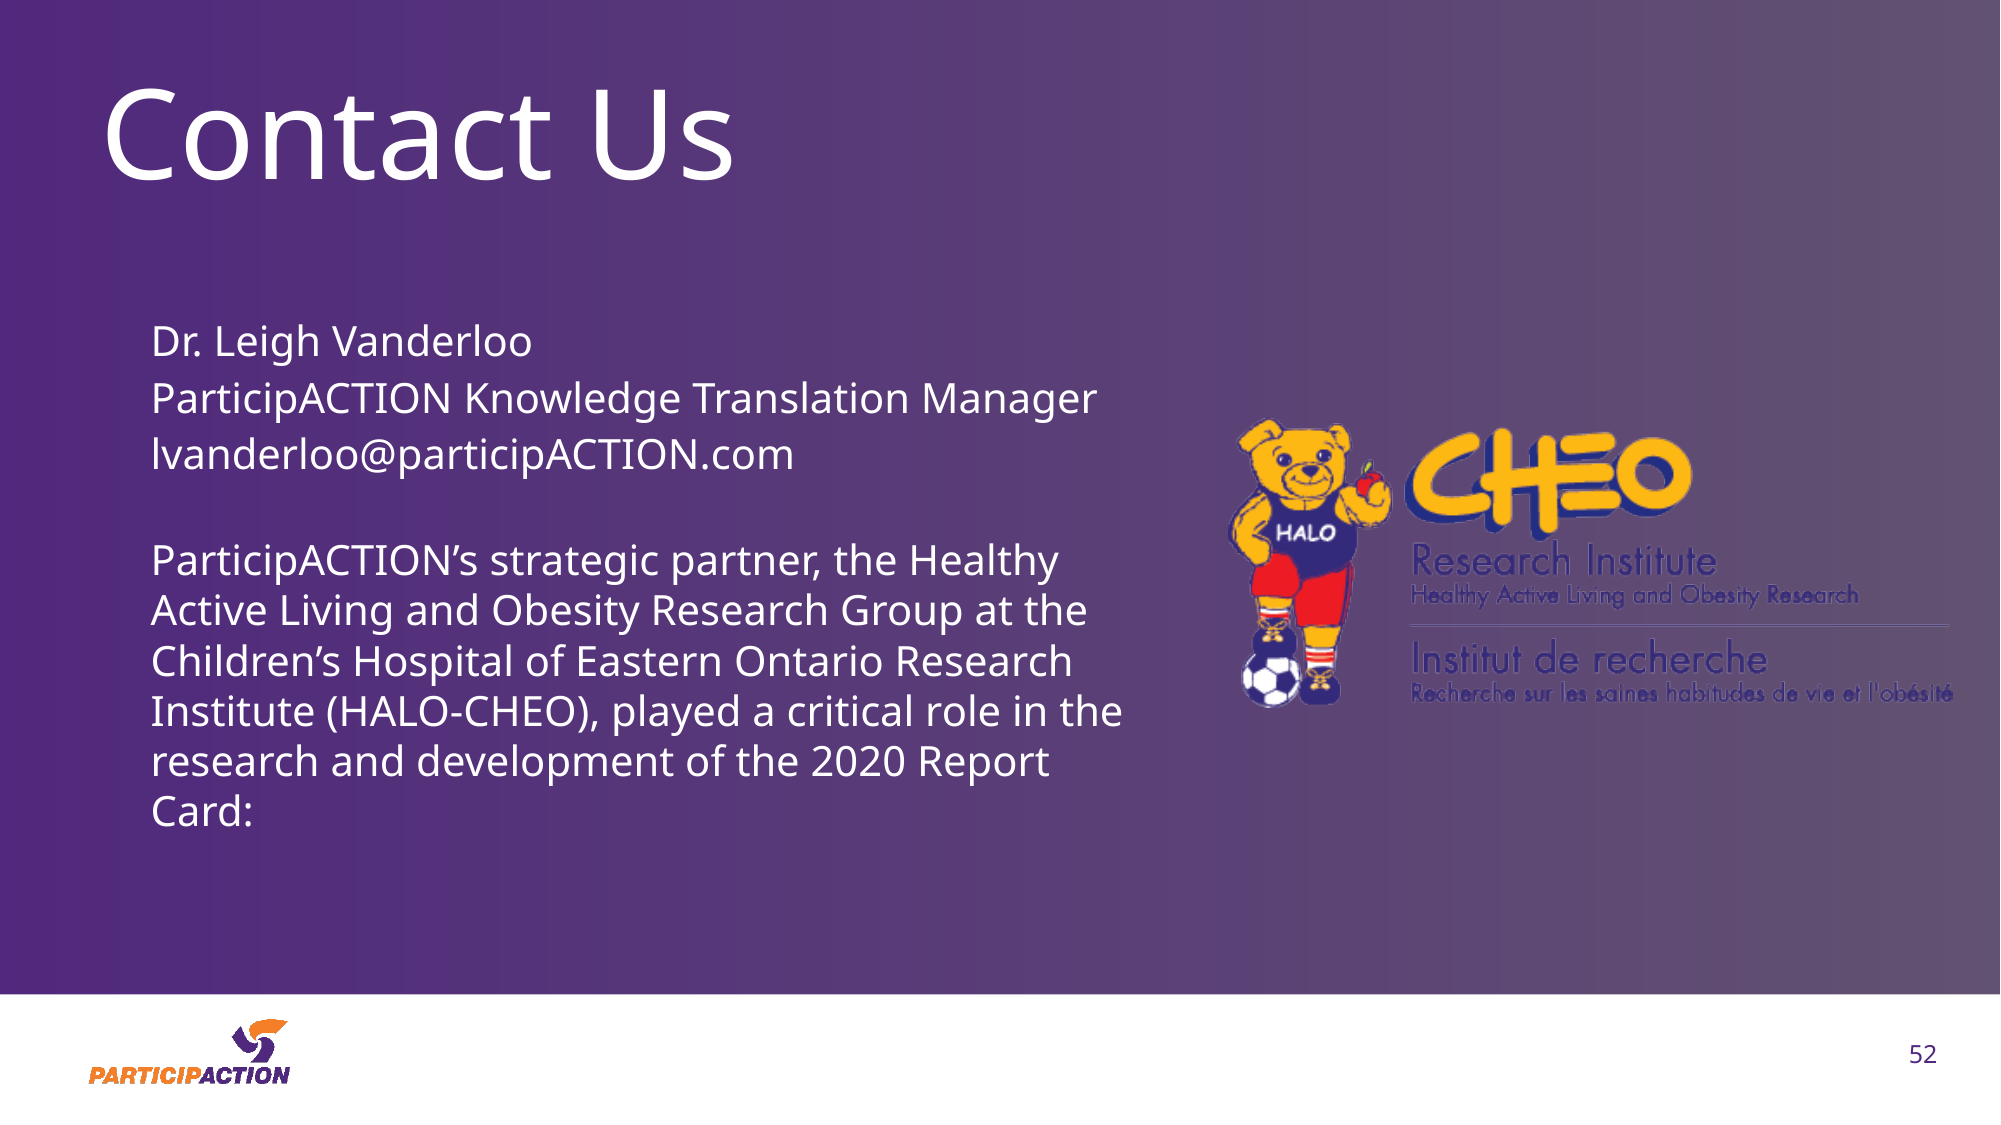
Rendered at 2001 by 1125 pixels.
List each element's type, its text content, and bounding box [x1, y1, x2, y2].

text_box Dr. Leigh Vanderloo ParticipACTION Knowledge Translation Manager lvanderloo@participACTION.com ParticipACTION’s strategic partner, the Healthy Active Living and Obesity Research Group at the Children’s Hospital of Eastern Ontario Research Institute (HALO-CHEO), played a critical role in the research and development of the 2020 Report Card: [135, 301, 1157, 868]
picture [1228, 417, 1953, 708]
picture [88, 1019, 290, 1084]
slide_number 52 [1881, 1026, 1953, 1086]
title Contact Us [85, 38, 1811, 256]
